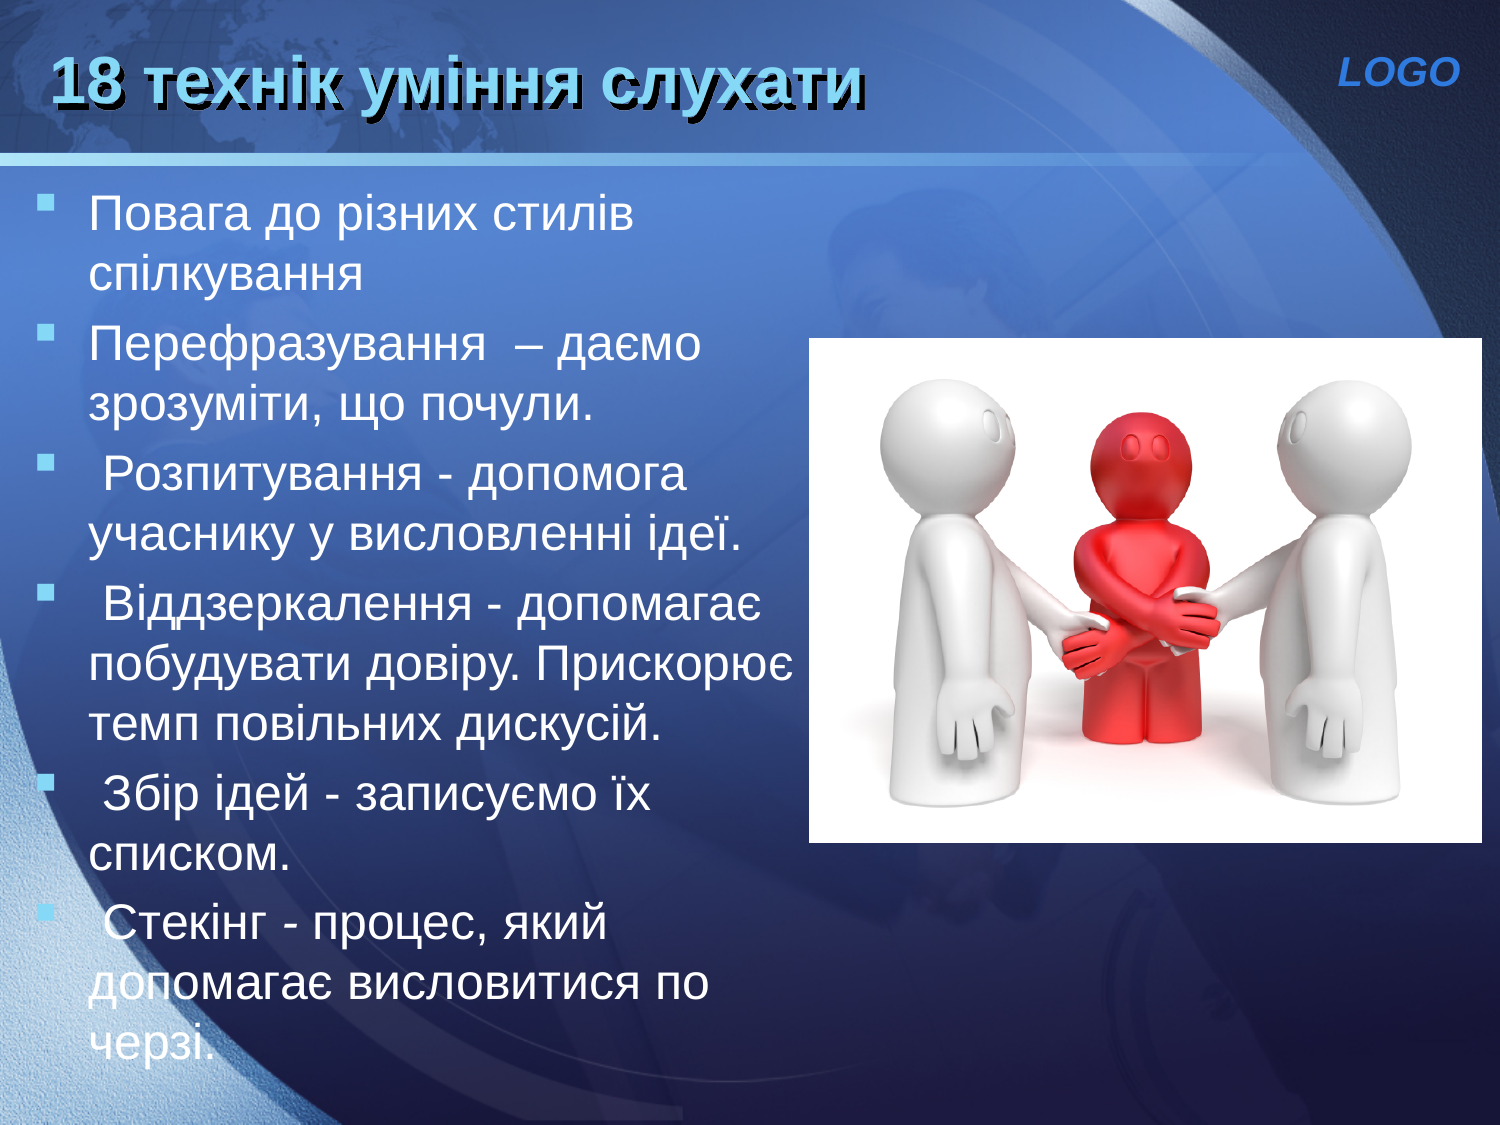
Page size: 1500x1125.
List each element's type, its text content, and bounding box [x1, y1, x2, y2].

title 18 технік уміння слухати [34, 1, 1348, 153]
text_box [887, 160, 986, 166]
list Повага до різних стилів спілкування Перефразування – даємо зрозуміти, що почули. Розпитування - допомога учаснику у висловленні ідеї. Віддзеркалення - допомагає побудувати довіру. Прискорює темп повільних дискусій. Збір ідей - записуємо їх списком. Стекінг - процес, який допомагає висловитися по черзі. [17, 172, 828, 1059]
picture [0, 0, 1500, 1125]
